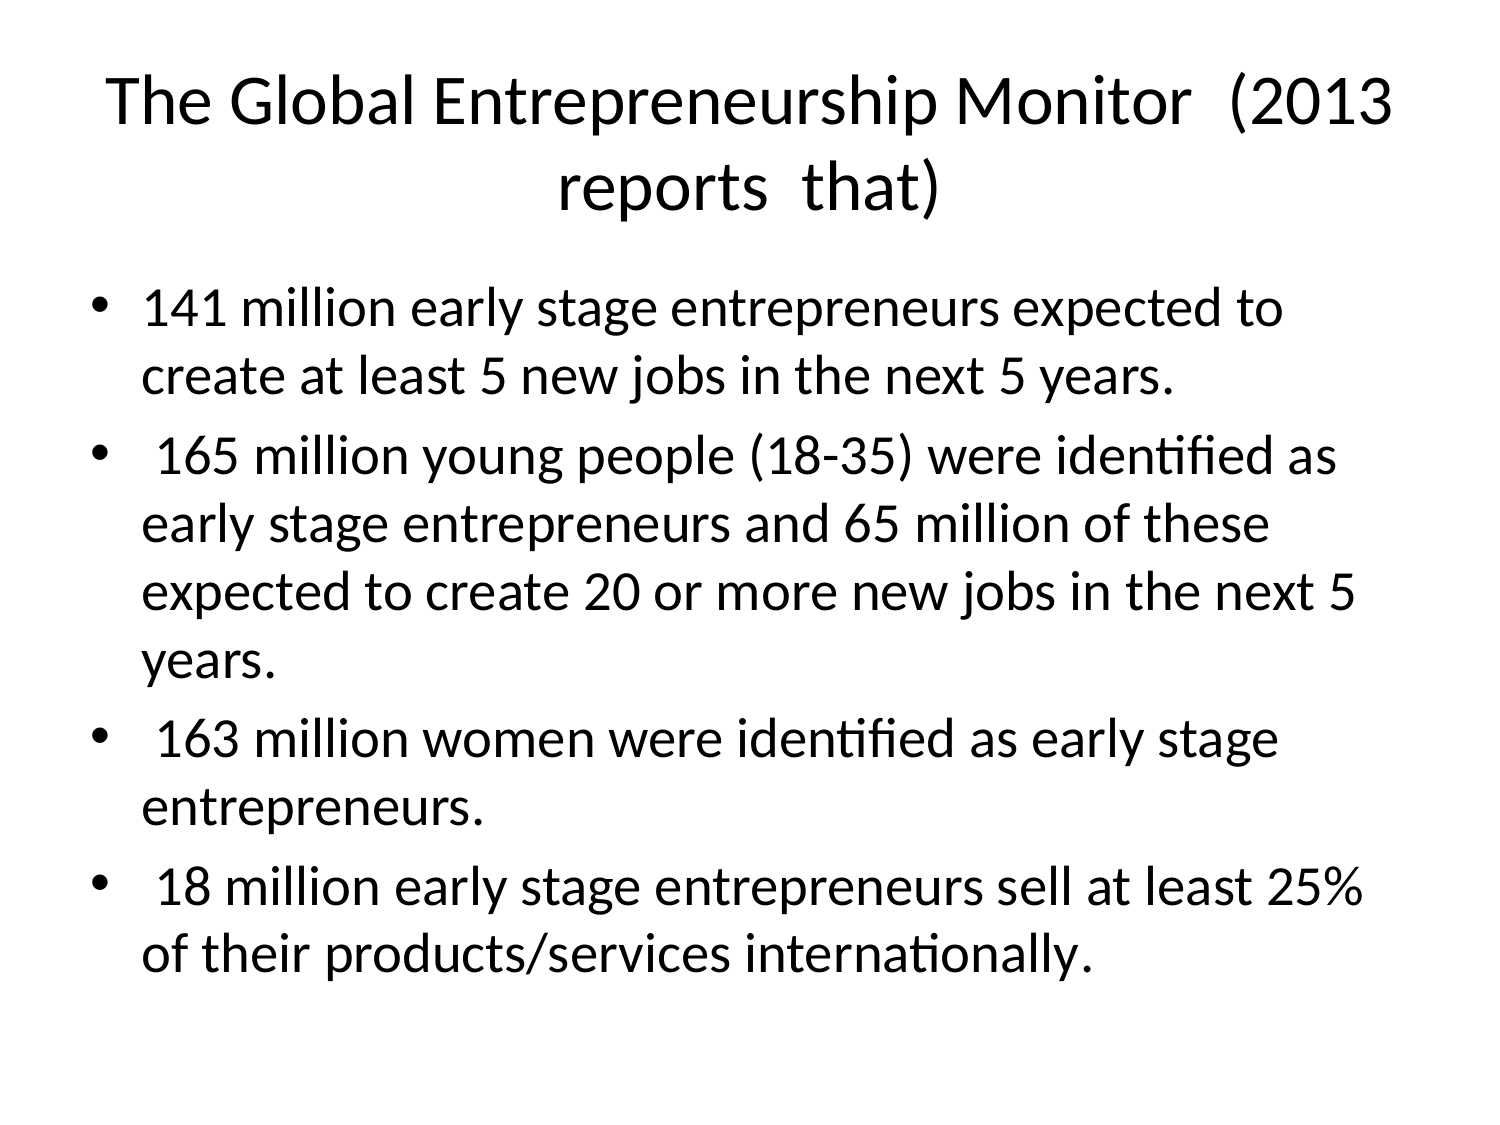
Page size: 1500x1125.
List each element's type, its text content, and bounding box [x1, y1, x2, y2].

list 141 million early stage entrepreneurs expected to create at least 5 new jobs in the next 5 years. 165 million young people (18-35) were identified as early stage entrepreneurs and 65 million of these expected to create 20 or more new jobs in the next 5 years. 163 million women were identified as early stage entrepreneurs. 18 million early stage entrepreneurs sell at least 25% of their products/services internationally. [75, 262, 1425, 1005]
title The Global Entrepreneurship Monitor (2013 reports that) [75, 45, 1425, 233]
